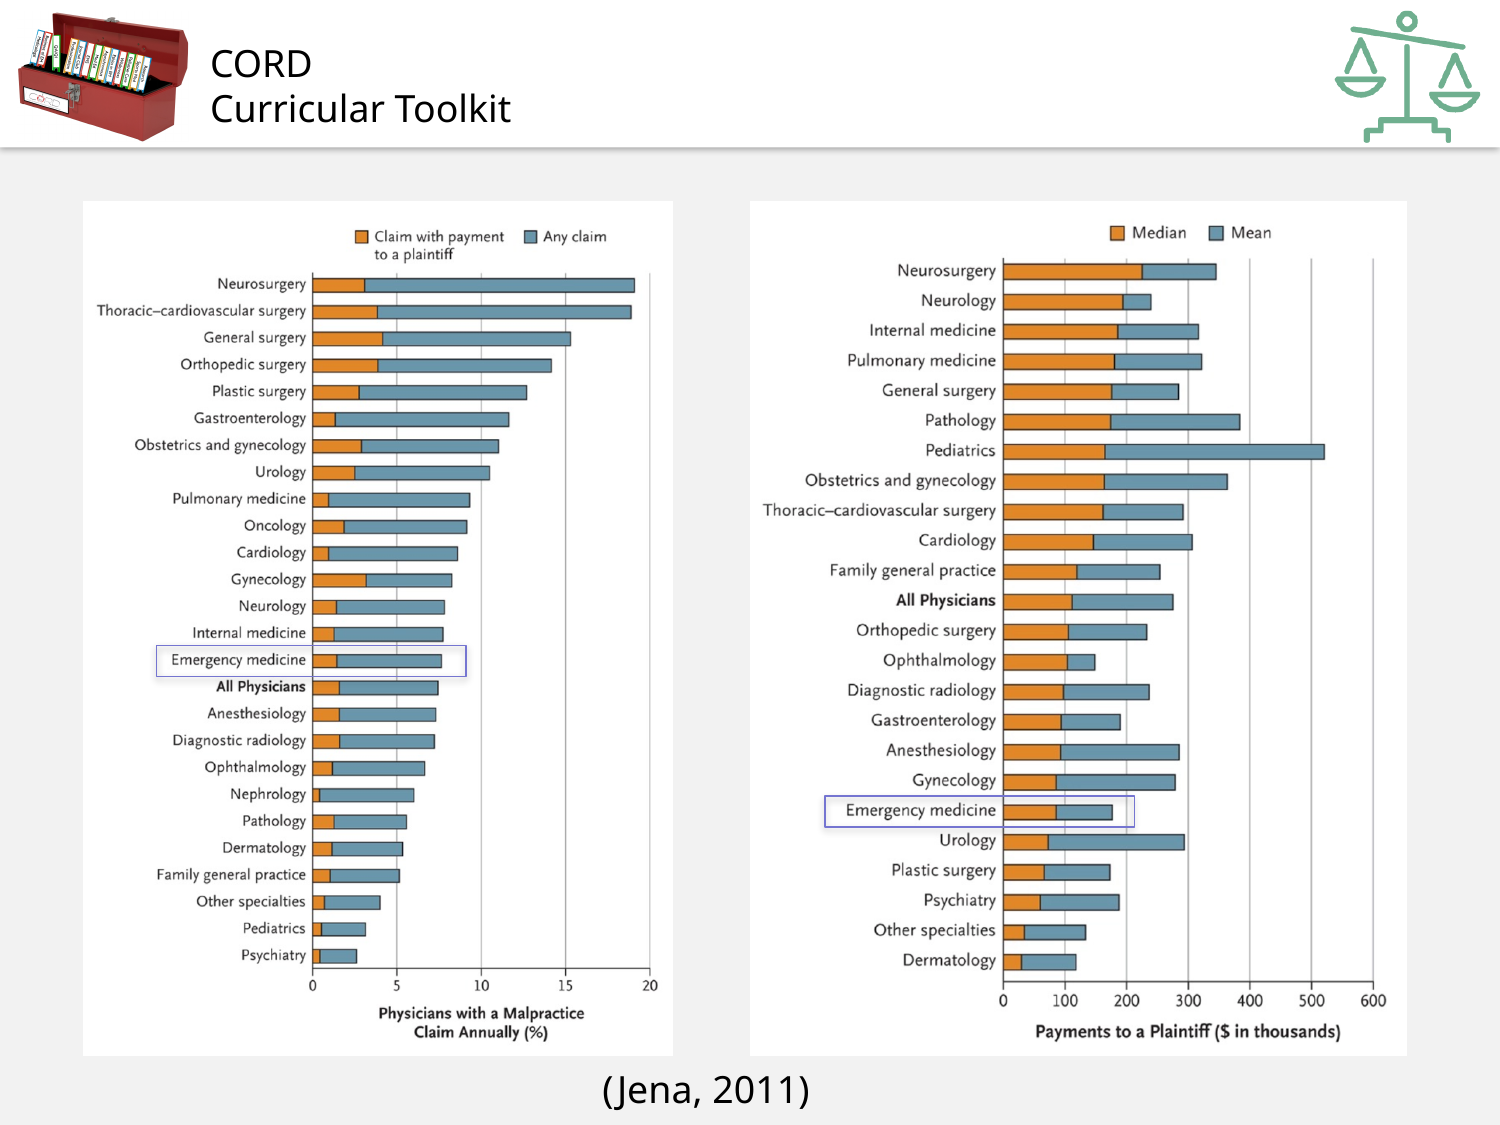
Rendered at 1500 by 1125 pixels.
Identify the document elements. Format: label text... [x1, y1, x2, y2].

picture [83, 201, 673, 1056]
picture [749, 201, 1407, 1056]
text_box (Jena, 2011) [481, 1058, 932, 1119]
picture [1324, 0, 1489, 159]
